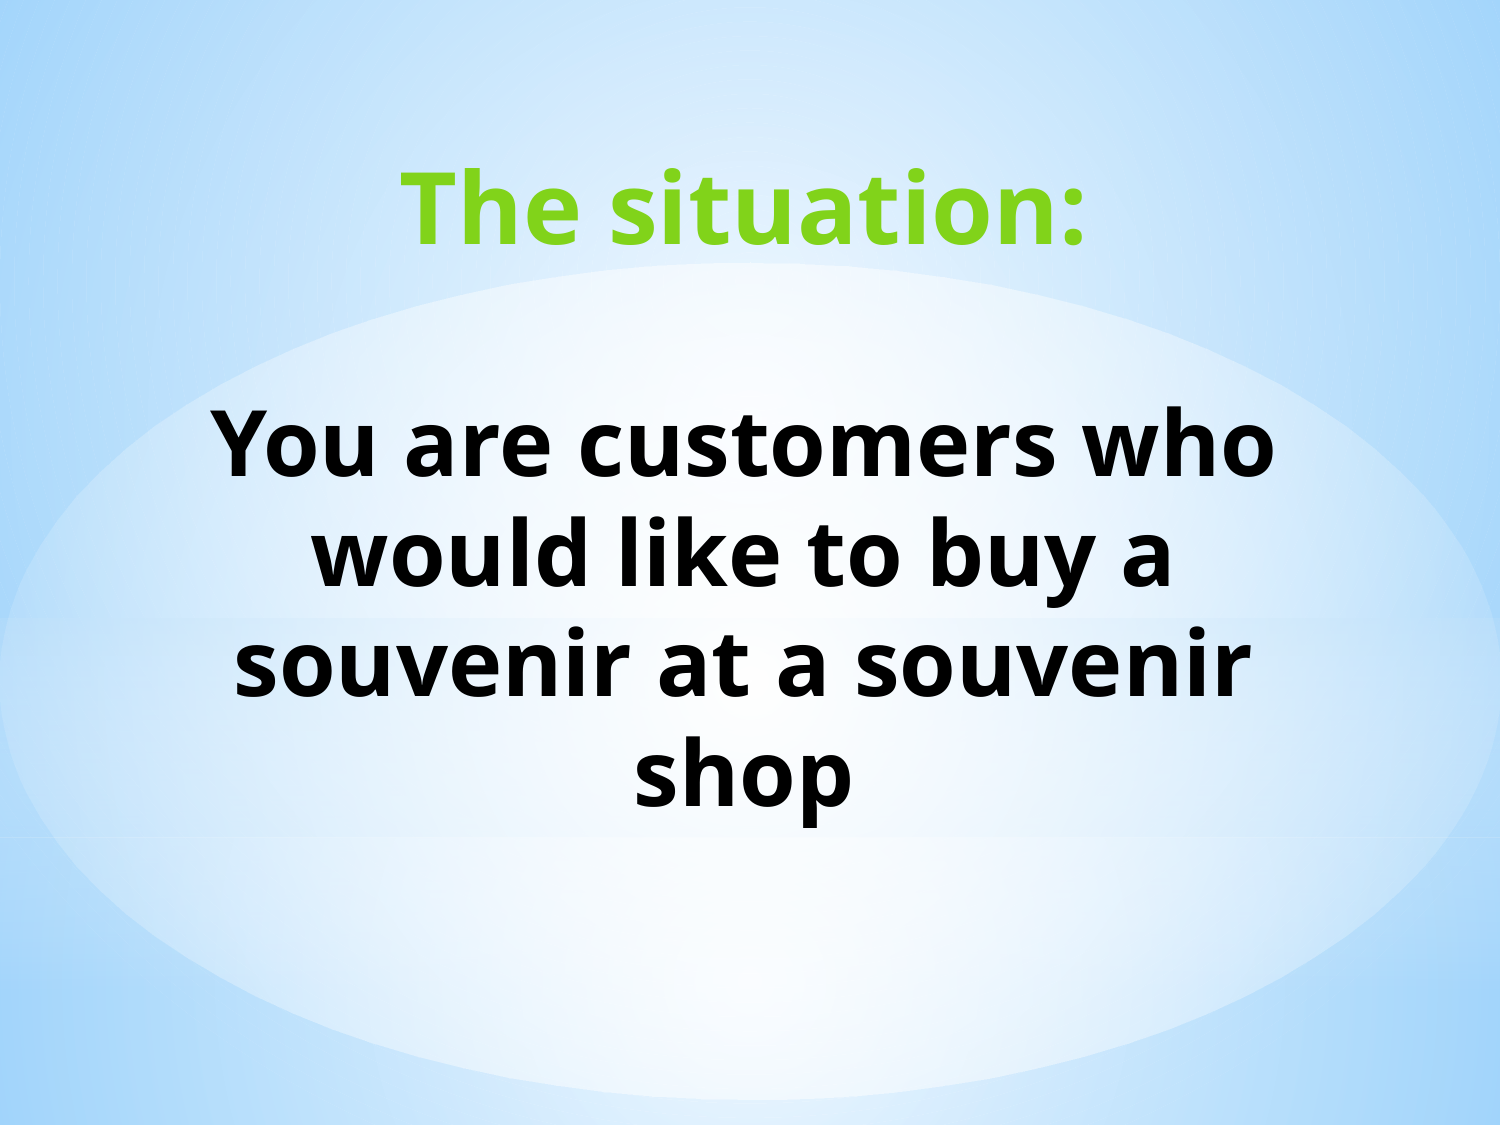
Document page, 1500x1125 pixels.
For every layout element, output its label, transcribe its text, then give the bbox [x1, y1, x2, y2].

text_box The situation: You are сustomers who would like to buy a souvenir at a souvenir shop [123, 137, 1365, 832]
